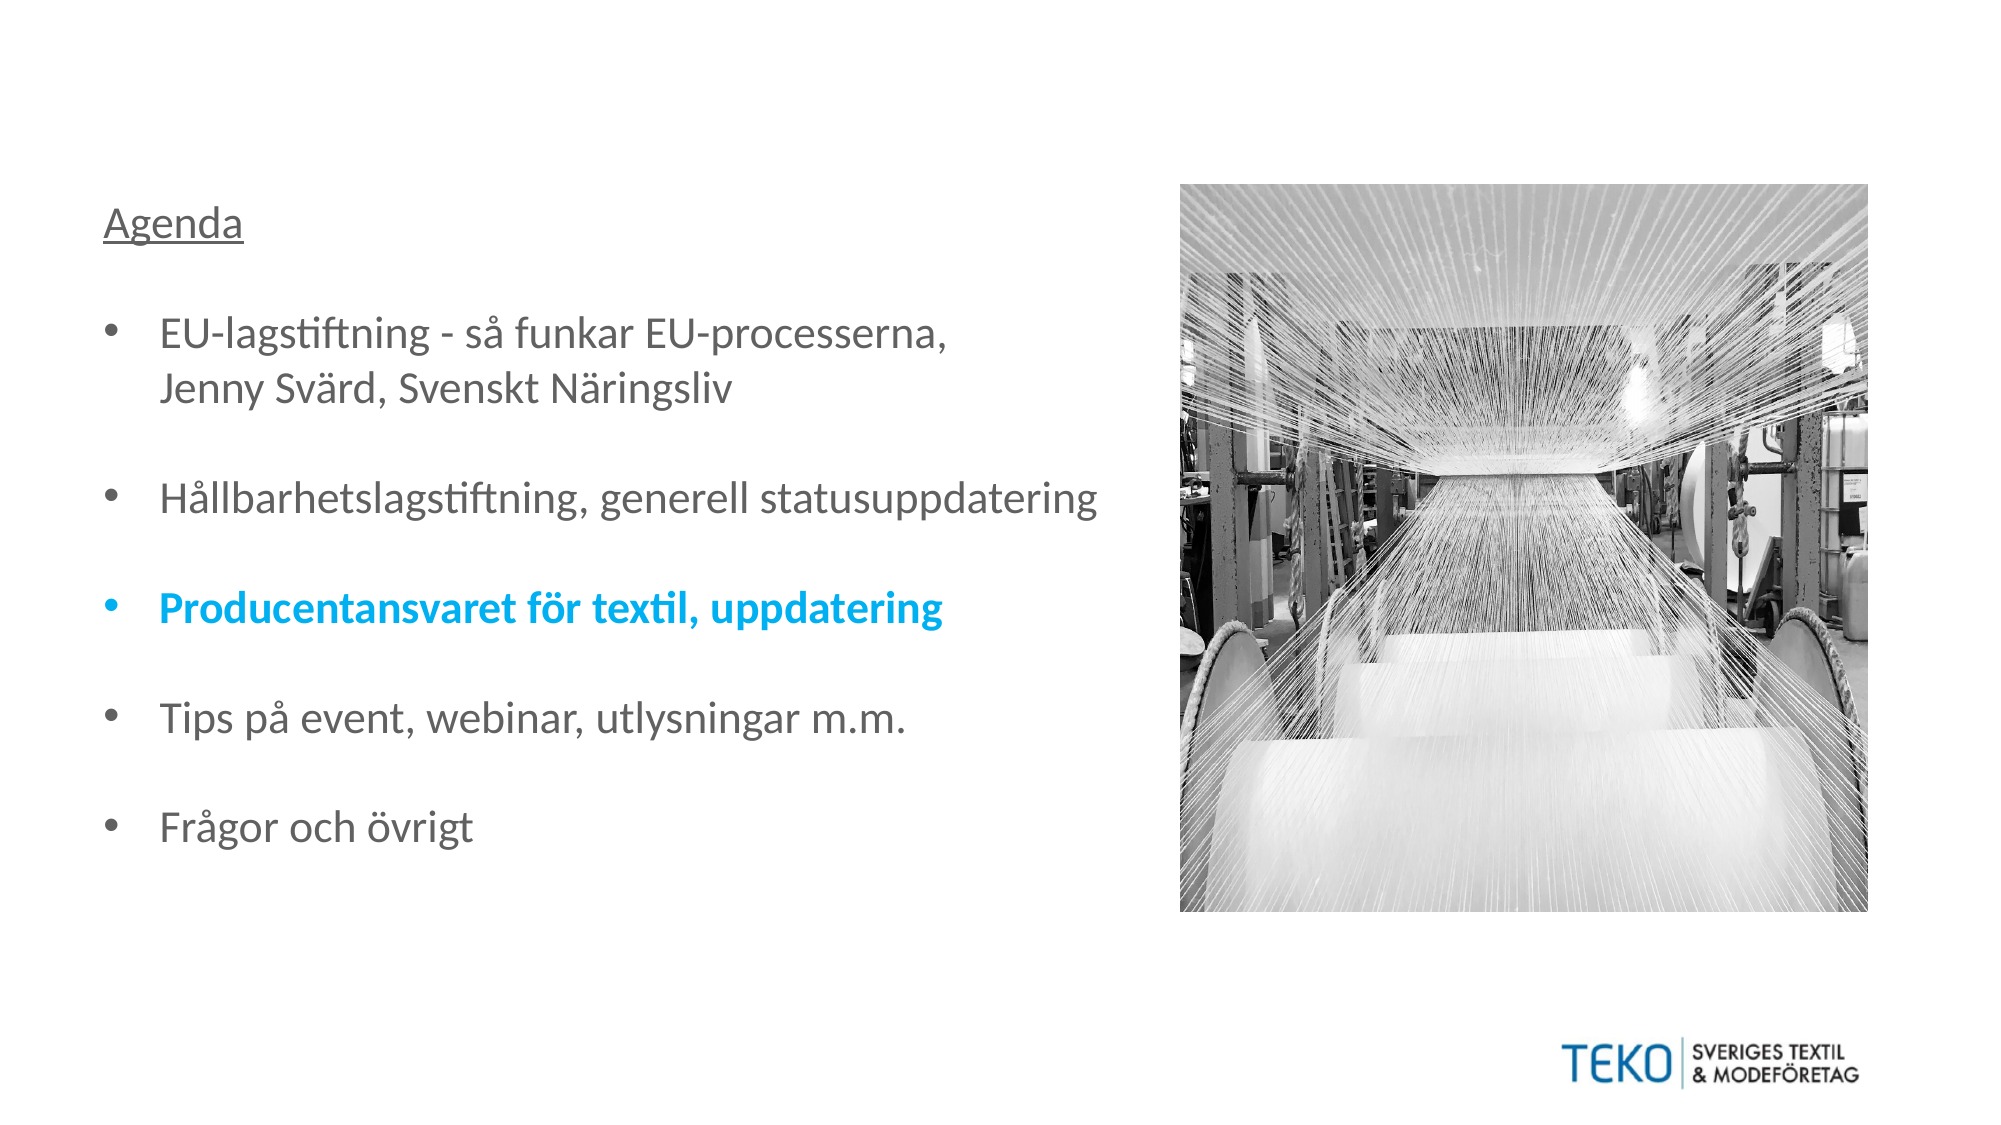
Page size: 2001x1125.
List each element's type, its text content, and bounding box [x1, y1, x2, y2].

picture [1180, 184, 1868, 912]
text_box Agenda EU-lagstiftning - så funkar EU-processerna, Jenny Svärd, Svenskt Näringsliv Hållbarhetslagstiftning, generell statusuppdatering Producentansvaret för textil, uppdatering Tips på event, webinar, utlysningar m.m. Frågor och övrigt [88, 185, 1156, 915]
picture [1556, 1034, 1869, 1093]
